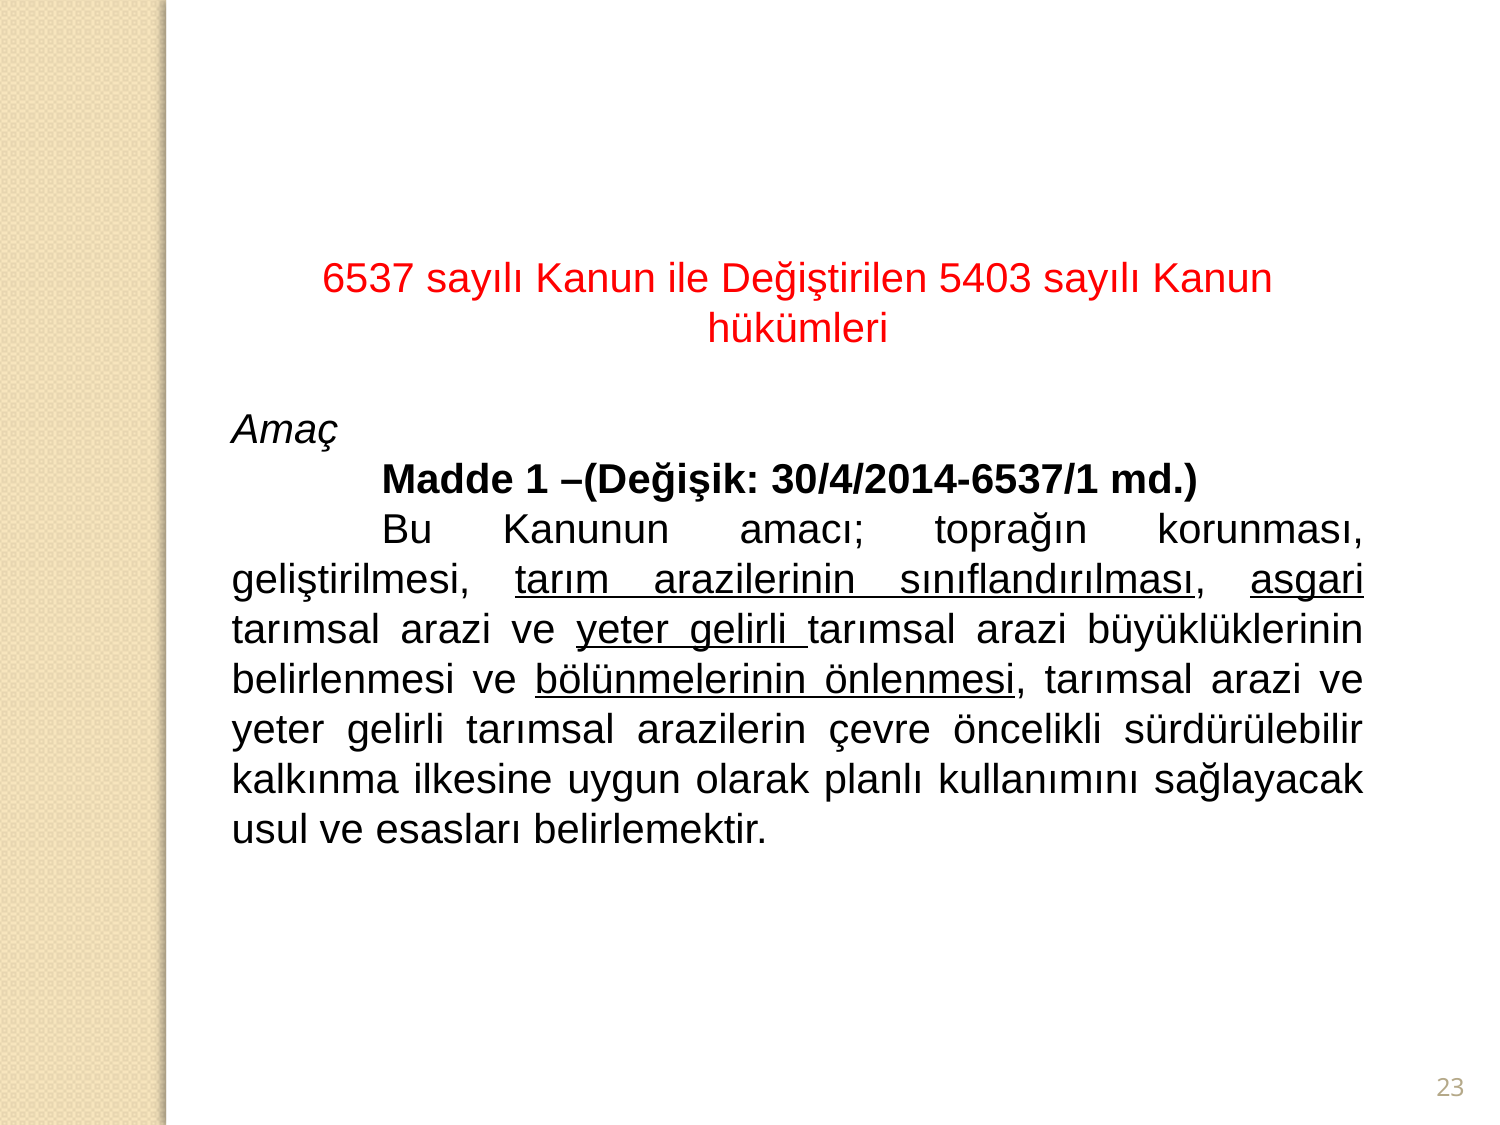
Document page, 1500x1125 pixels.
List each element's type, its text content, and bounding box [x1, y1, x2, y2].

text_box 6537 sayılı Kanun ile Değiştirilen 5403 sayılı Kanun hükümleri Amaç Madde 1 –(Değişik: 30/4/2014-6537/1 md.) Bu Kanunun amacı; toprağın korunması, geliştirilmesi, tarım arazilerinin sınıflandırılması, asgari tarımsal arazi ve yeter gelirli tarımsal arazi büyüklüklerinin belirlenmesi ve bölünmelerinin önlenmesi, tarımsal arazi ve yeter gelirli tarımsal arazilerin çevre öncelikli sürdürülebilir kalkınma ilkesine uygun olarak planlı kullanımını sağlayacak usul ve esasları belirlemektir. [216, 243, 1379, 859]
slide_number 23 [1413, 1034, 1488, 1113]
